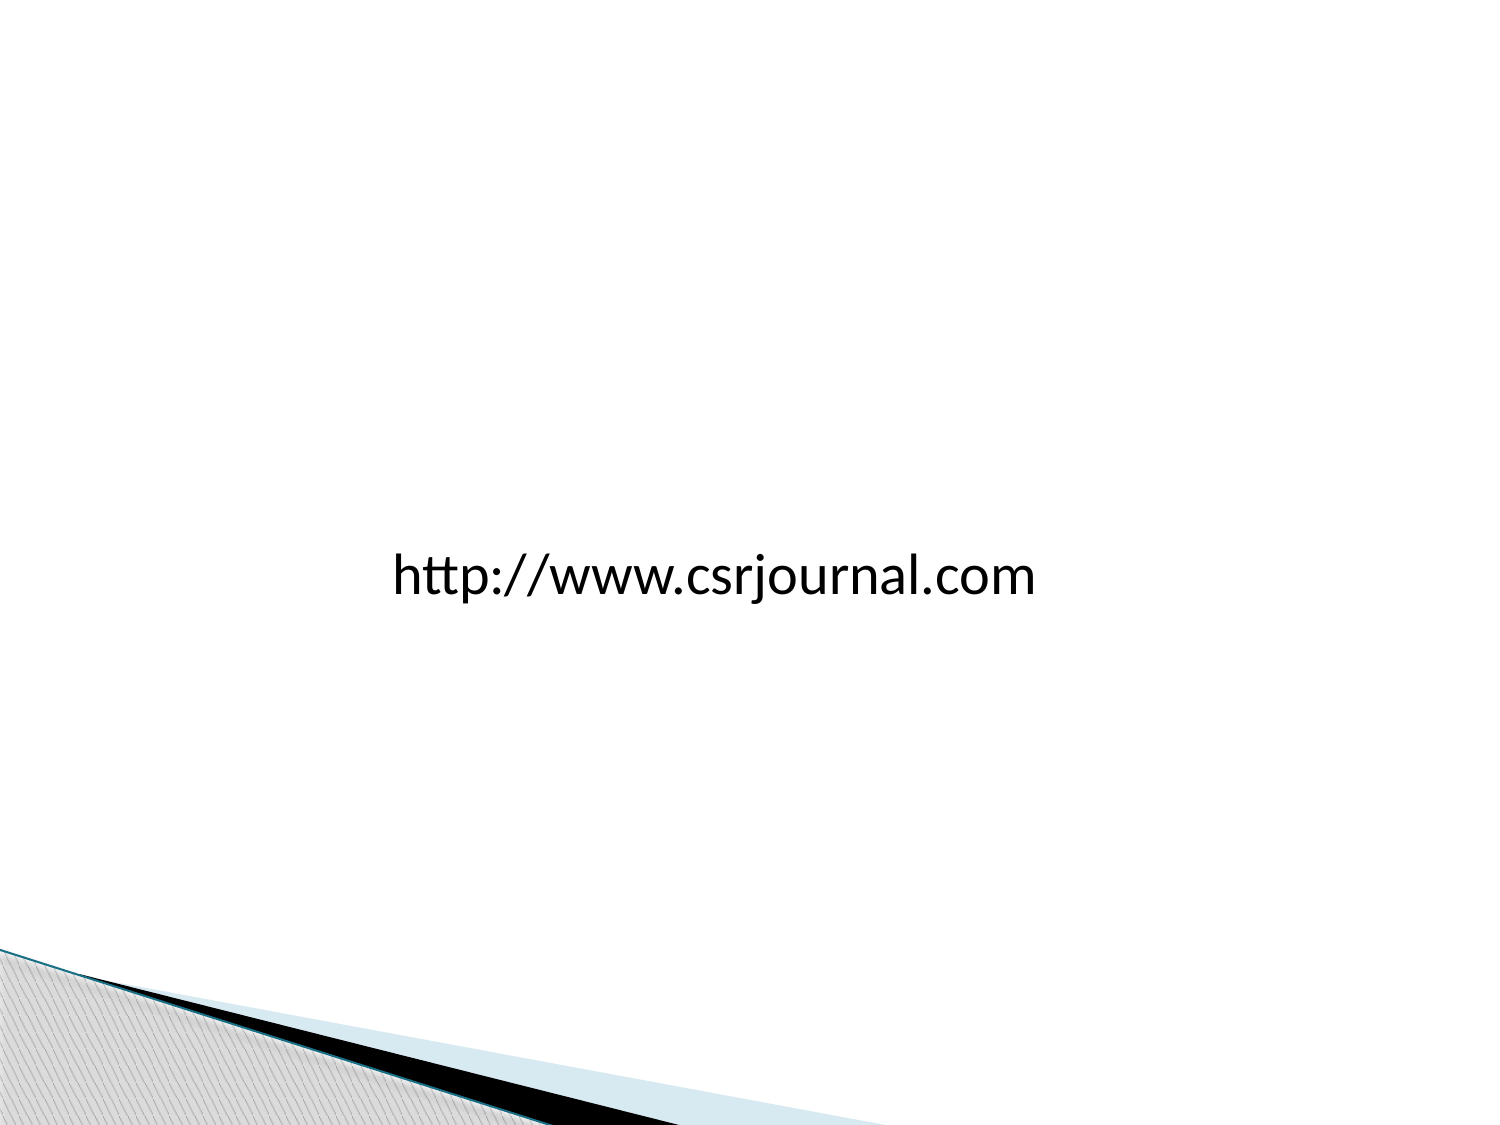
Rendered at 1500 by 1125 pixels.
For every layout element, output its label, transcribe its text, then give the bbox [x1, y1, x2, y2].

text_box http://www.csrjournal.com [0, 7, 1430, 614]
